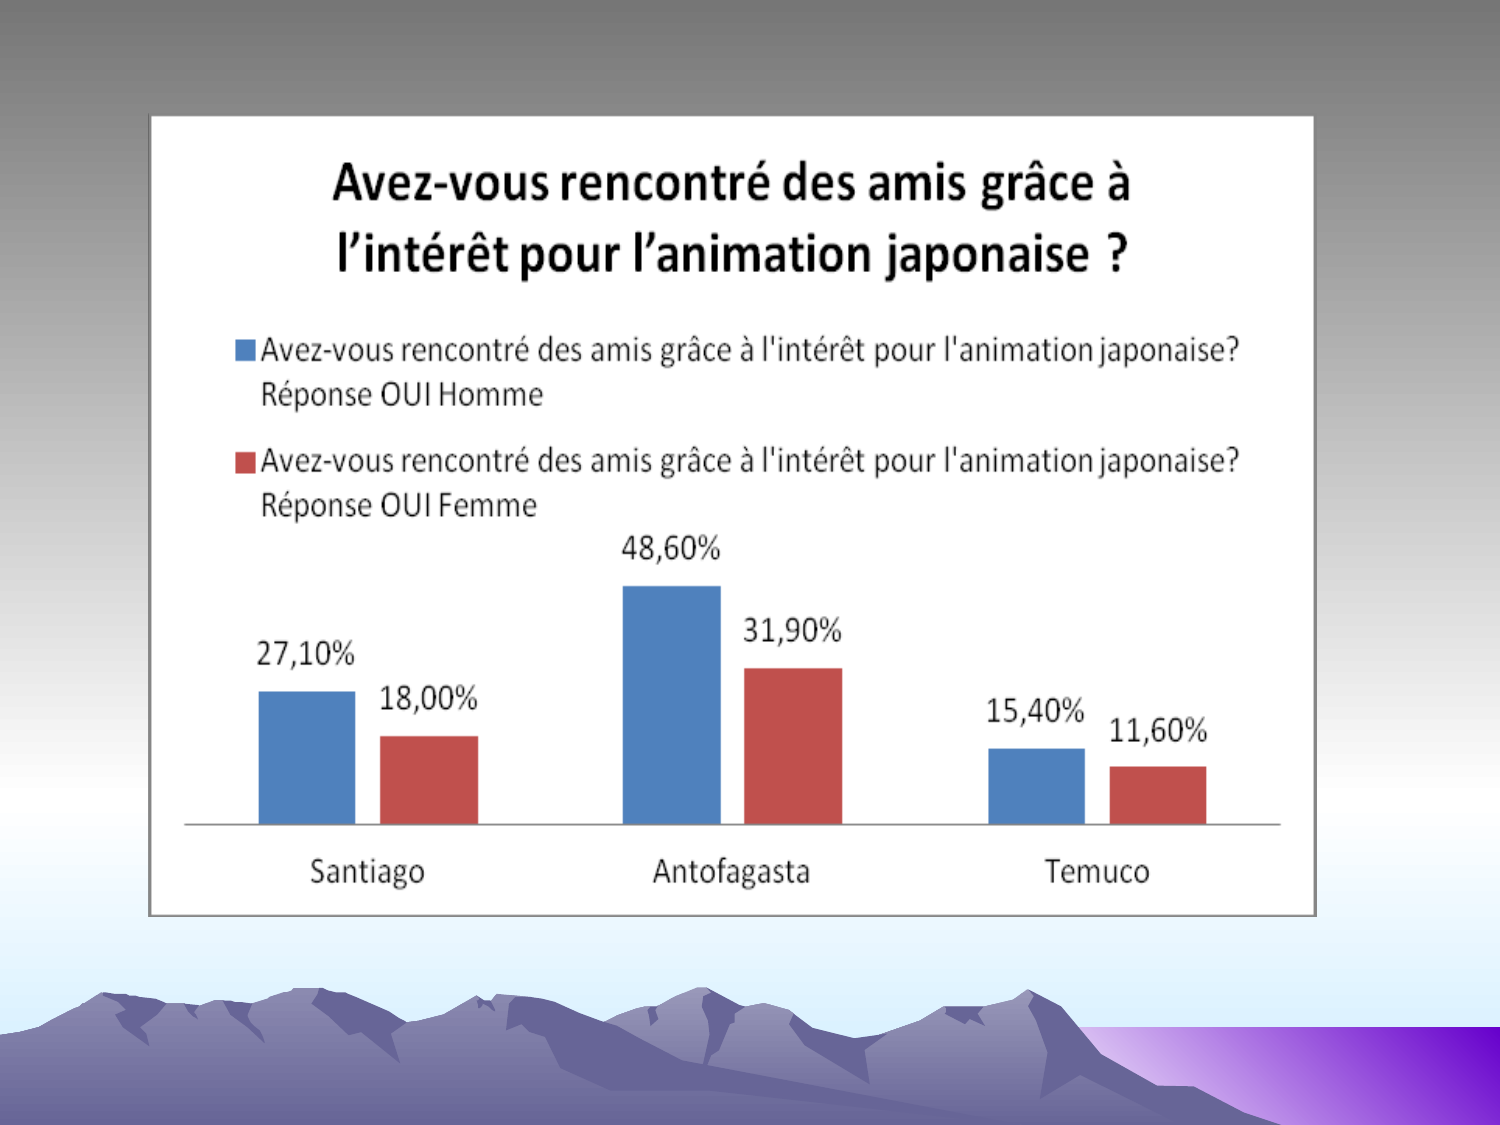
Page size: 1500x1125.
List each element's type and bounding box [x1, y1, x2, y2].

list [147, 113, 1318, 918]
